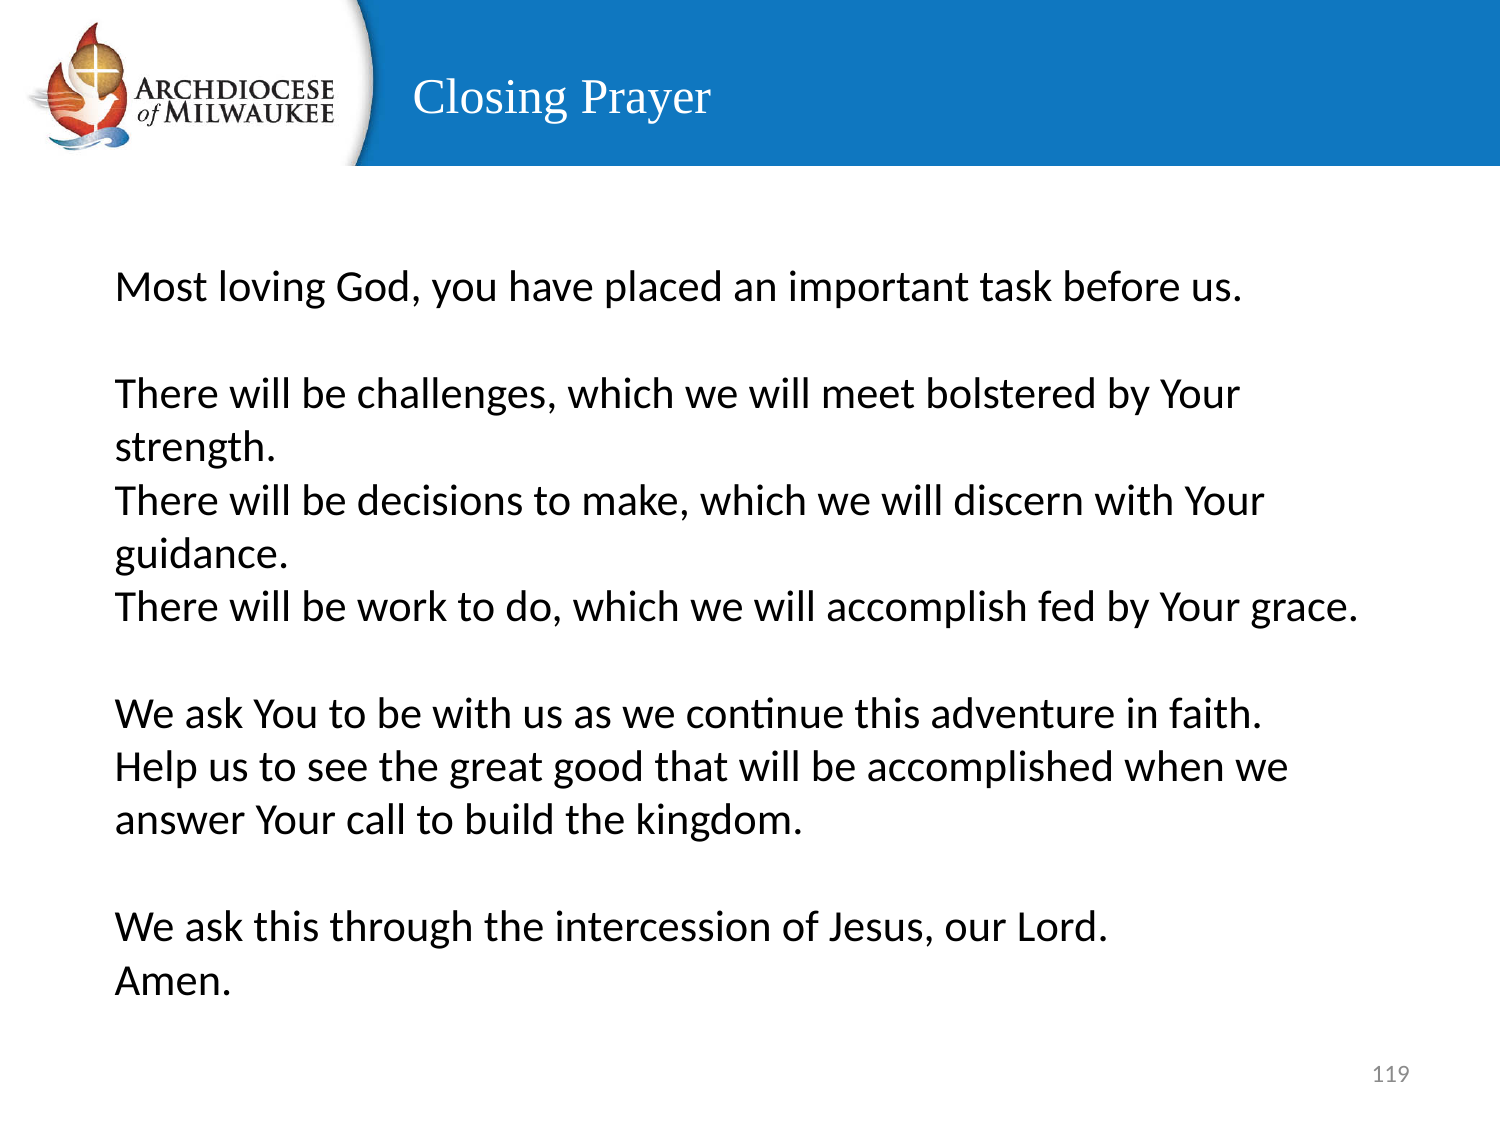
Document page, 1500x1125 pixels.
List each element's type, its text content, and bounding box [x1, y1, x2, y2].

text_box Most loving God, you have placed an important task before us. There will be challenges, which we will meet bolstered by Your strength. There will be decisions to make, which we will discern with Your guidance. There will be work to do, which we will accomplish fed by Your grace. We ask You to be with us as we continue this adventure in faith. Help us to see the great good that will be accomplished when we answer Your call to build the kingdom. We ask this through the intercession of Jesus, our Lord. Amen. [99, 249, 1388, 1043]
picture [0, 0, 1500, 166]
slide_number 119 [1074, 1042, 1425, 1103]
